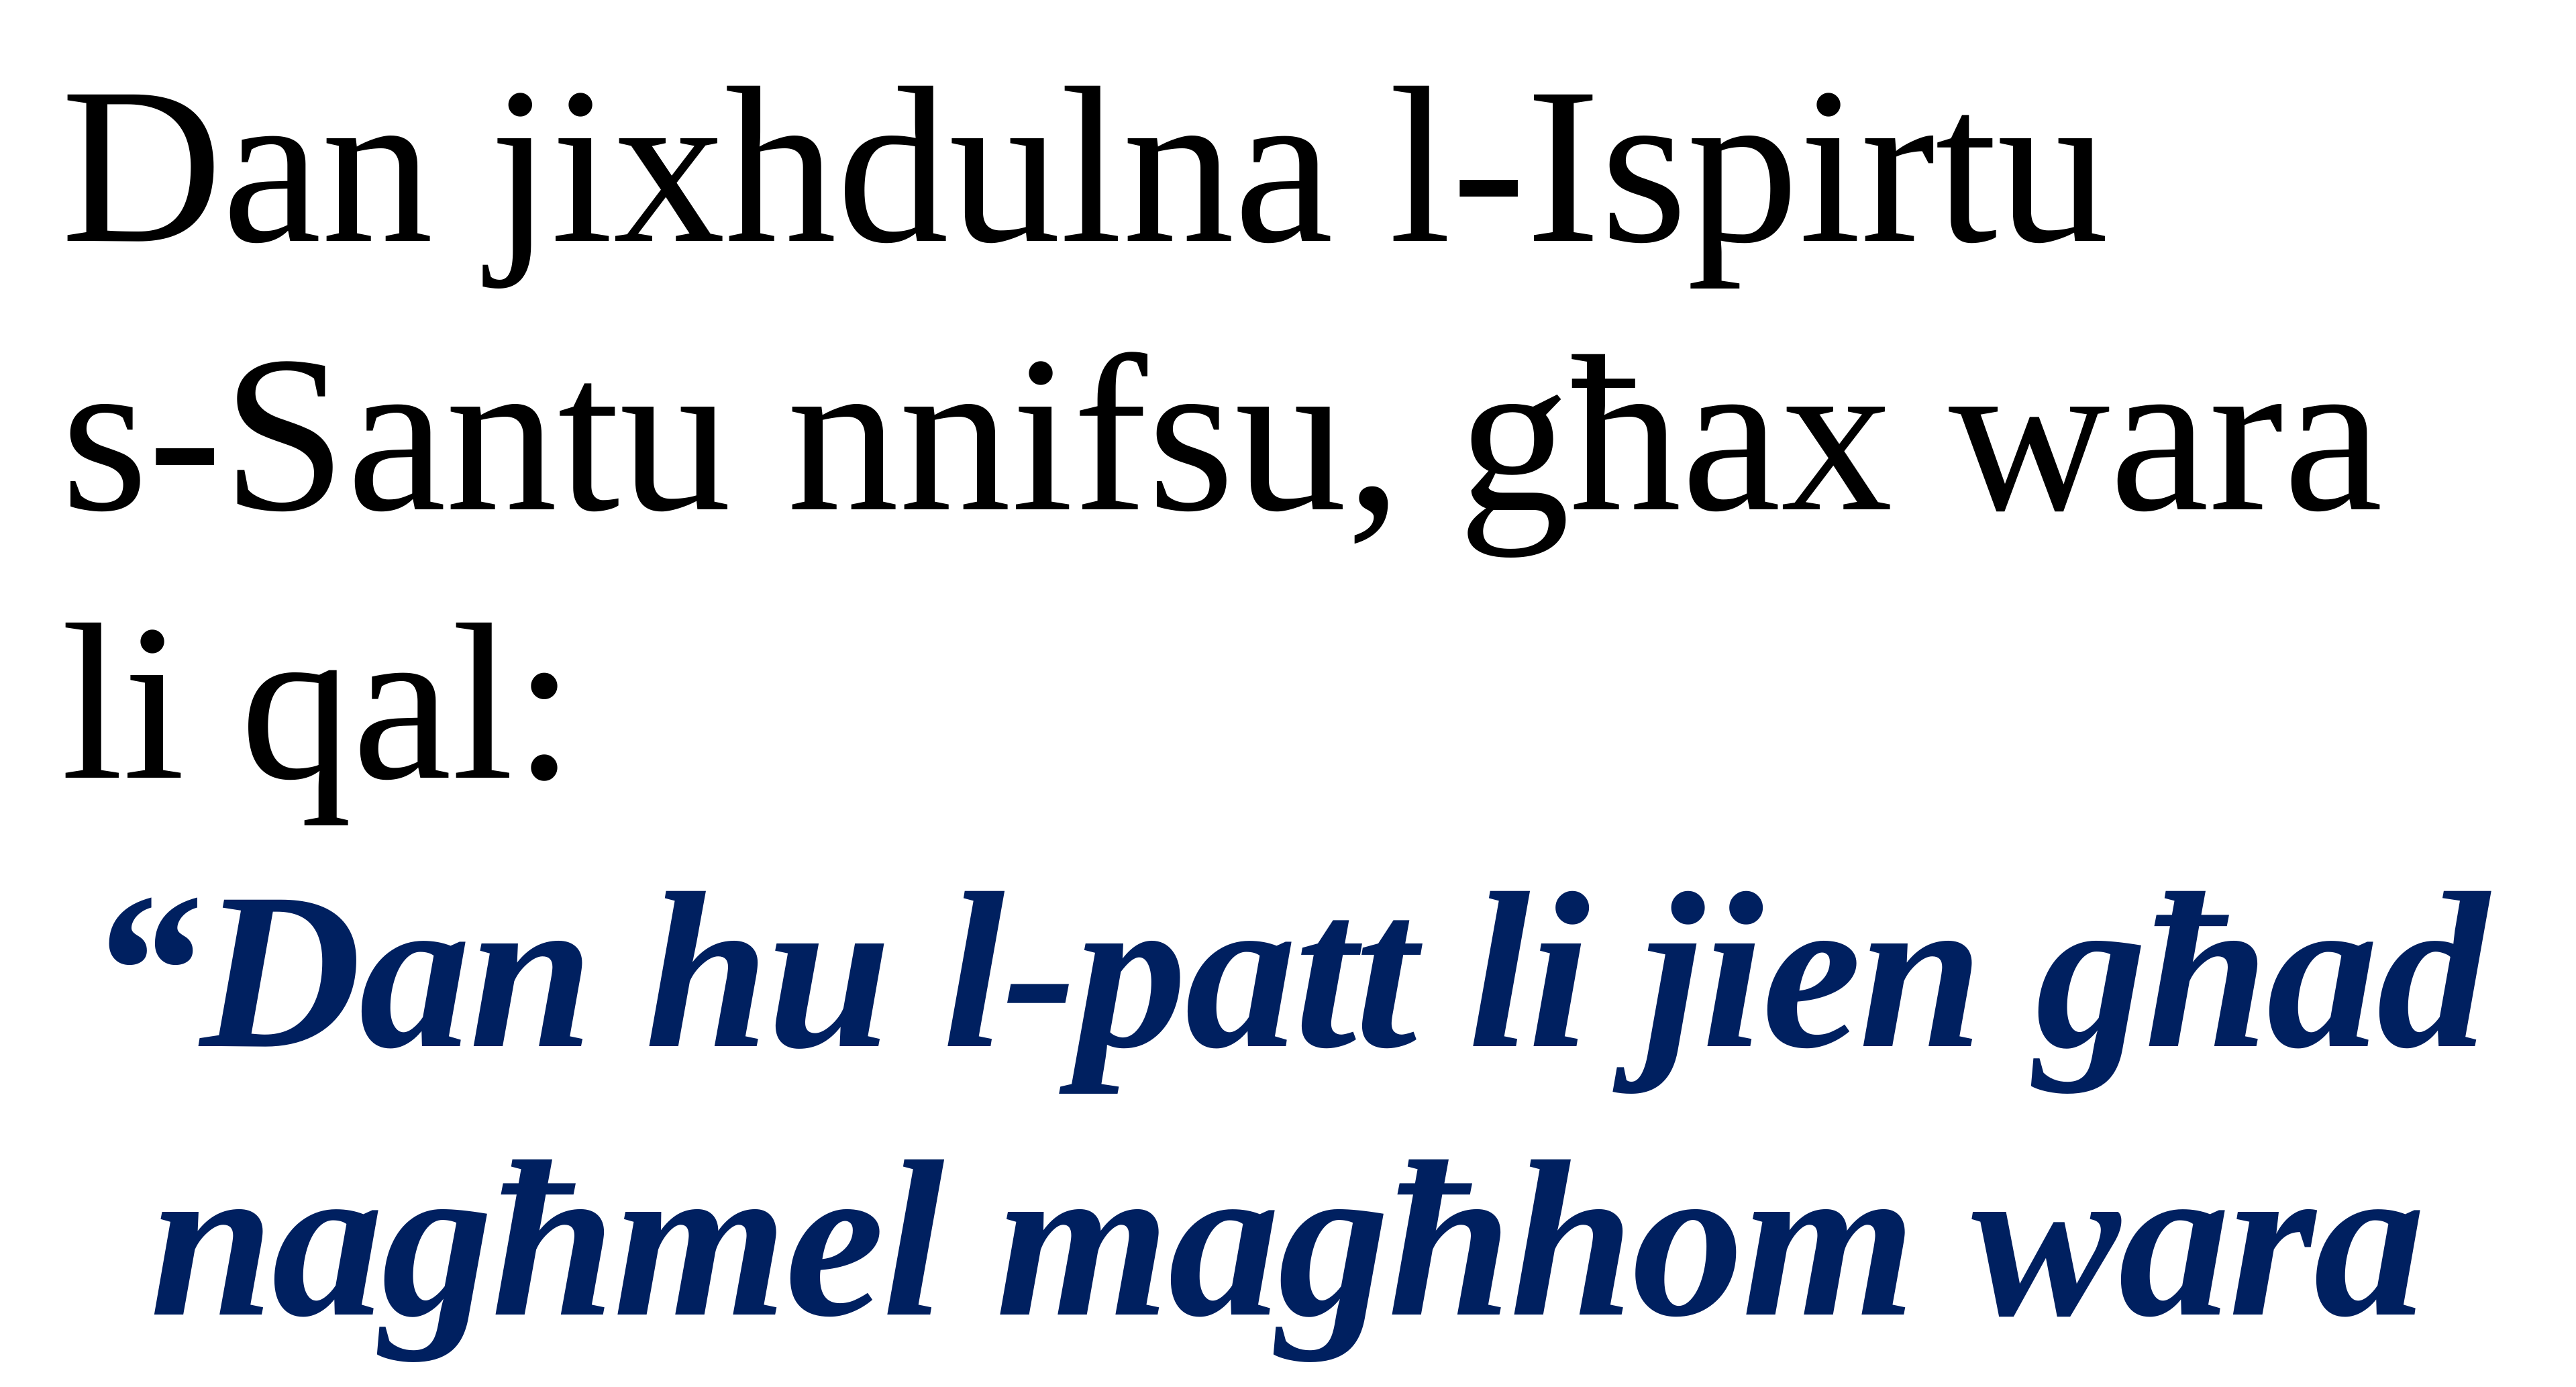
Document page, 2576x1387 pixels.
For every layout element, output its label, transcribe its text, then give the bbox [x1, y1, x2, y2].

text_box Dan jixhdulna l-Ispirtu s-Santu nnifsu, għax wara li qal: “Dan hu l-patt li jien għad nagħmel magħhom wara [51, 12, 2524, 1365]
